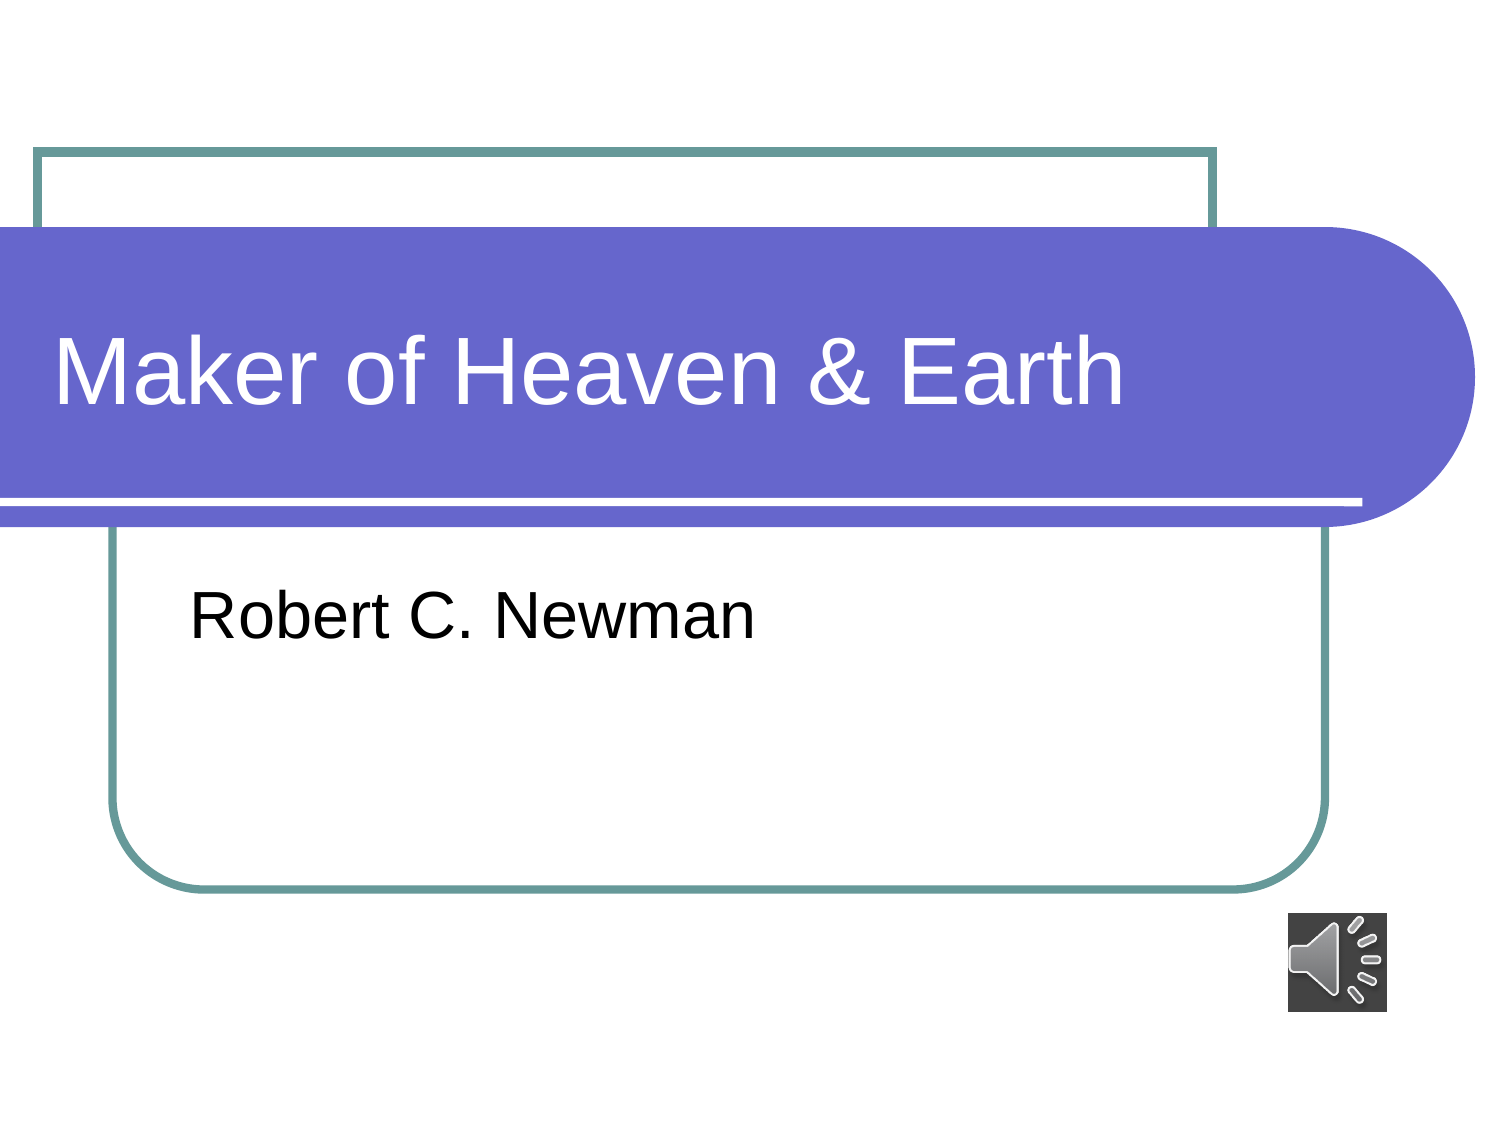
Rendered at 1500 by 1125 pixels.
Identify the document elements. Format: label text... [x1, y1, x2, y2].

title Maker of Heaven & Earth [37, 234, 1363, 499]
picture [1287, 912, 1388, 1013]
subtitle Robert C. Newman [174, 564, 1263, 840]
